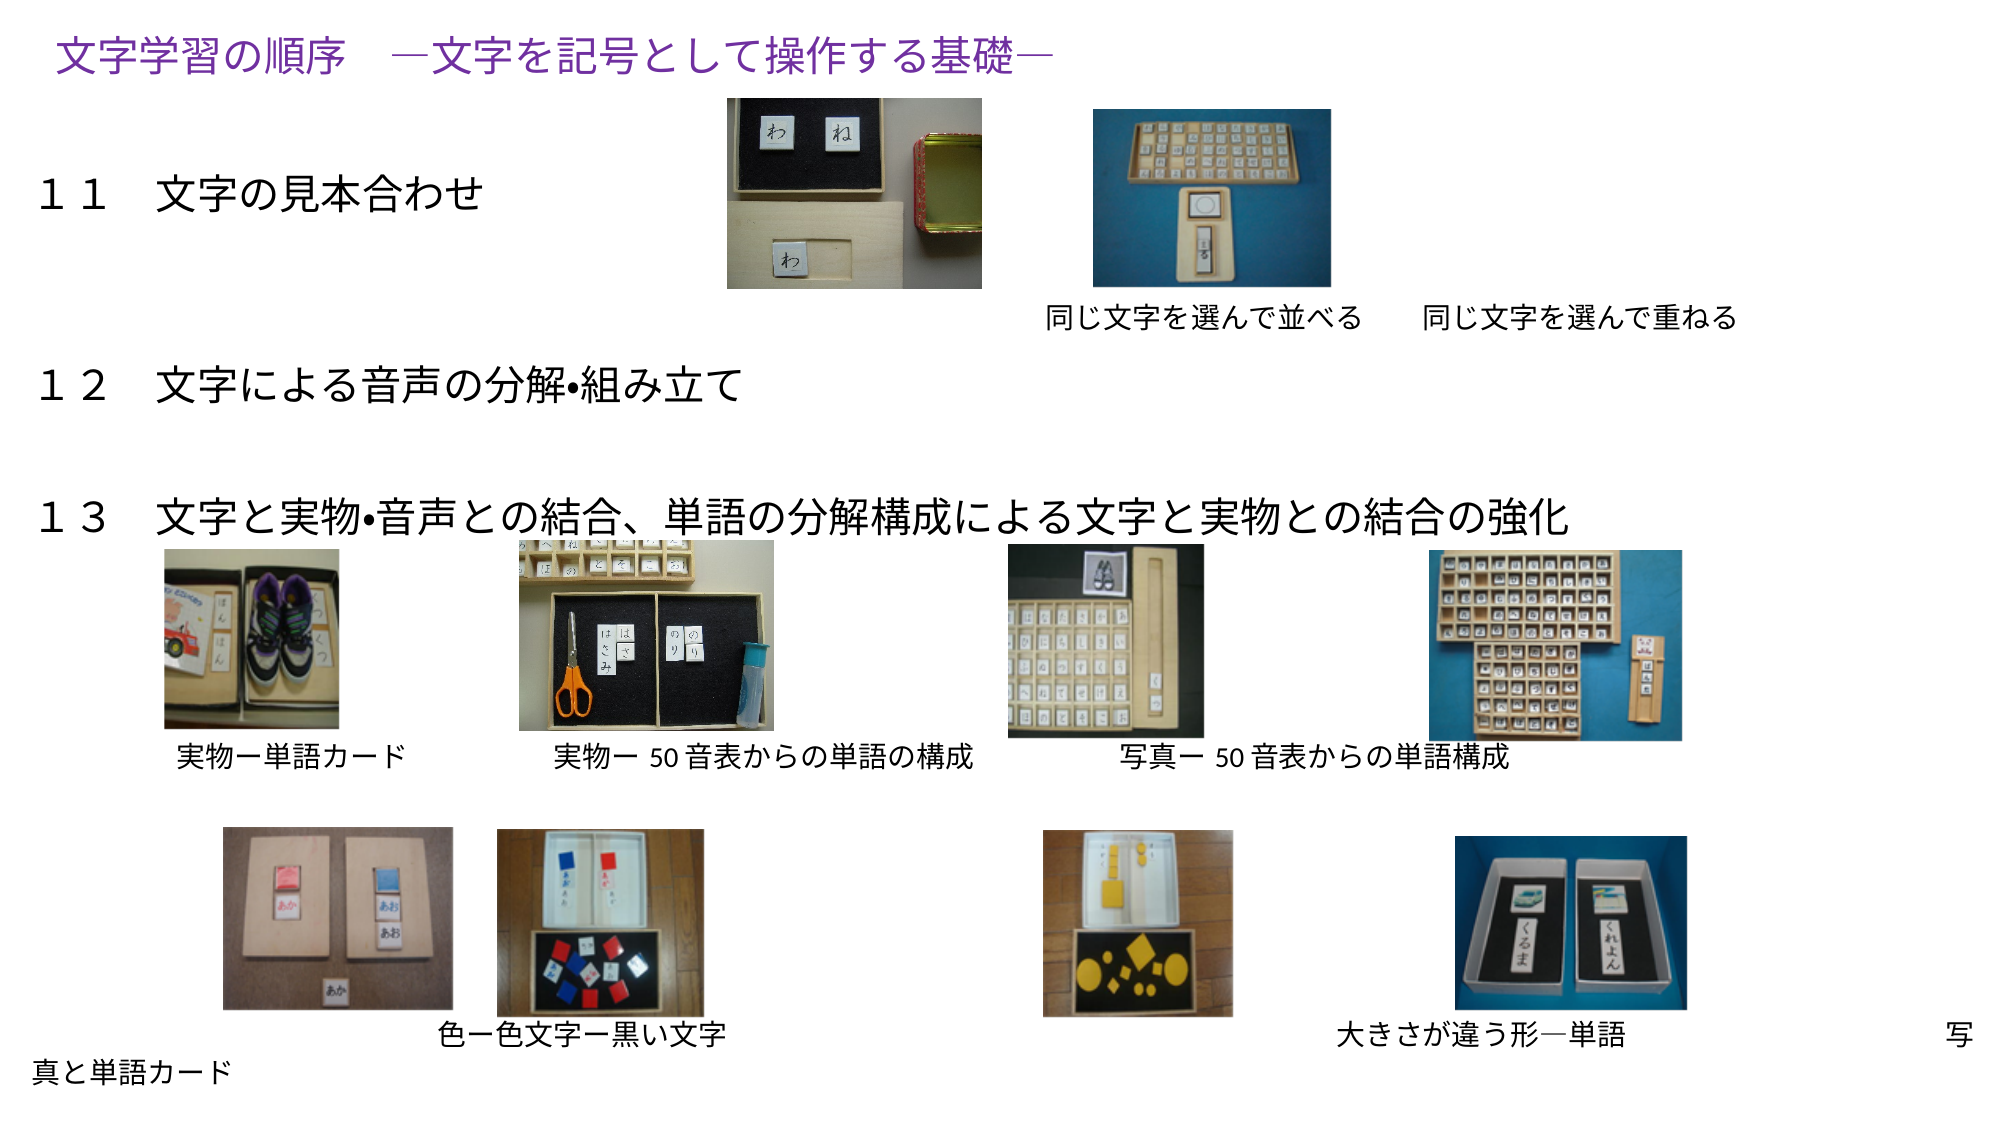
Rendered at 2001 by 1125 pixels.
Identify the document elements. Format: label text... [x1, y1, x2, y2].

picture [1429, 550, 1684, 743]
picture [223, 827, 455, 1012]
picture [1043, 830, 1235, 1019]
title 文字学習の順序 ―文字を記号として操作する基礎― [40, 11, 1766, 99]
picture [1093, 108, 1333, 289]
list １１ 文字の見本合わせ 同じ文字を選んで並べる 同じ文字を選んで重ねる １２ 文字による音声の分解・組み立て １３ 文字と実物・音声との結合、単語の分解構成による文字と実物との結合の強化 実物ー単語カード 実物ー50音表からの単語の構成 写真ー50音表からの単語構成 色ー色文字ー黒い文字 大きさが違う形―単語 写真と単語カード [16, 159, 2000, 1107]
picture [727, 98, 982, 289]
picture [1008, 544, 1206, 740]
picture [497, 829, 706, 1019]
picture [1455, 836, 1689, 1013]
picture [164, 549, 341, 731]
picture [519, 540, 774, 731]
